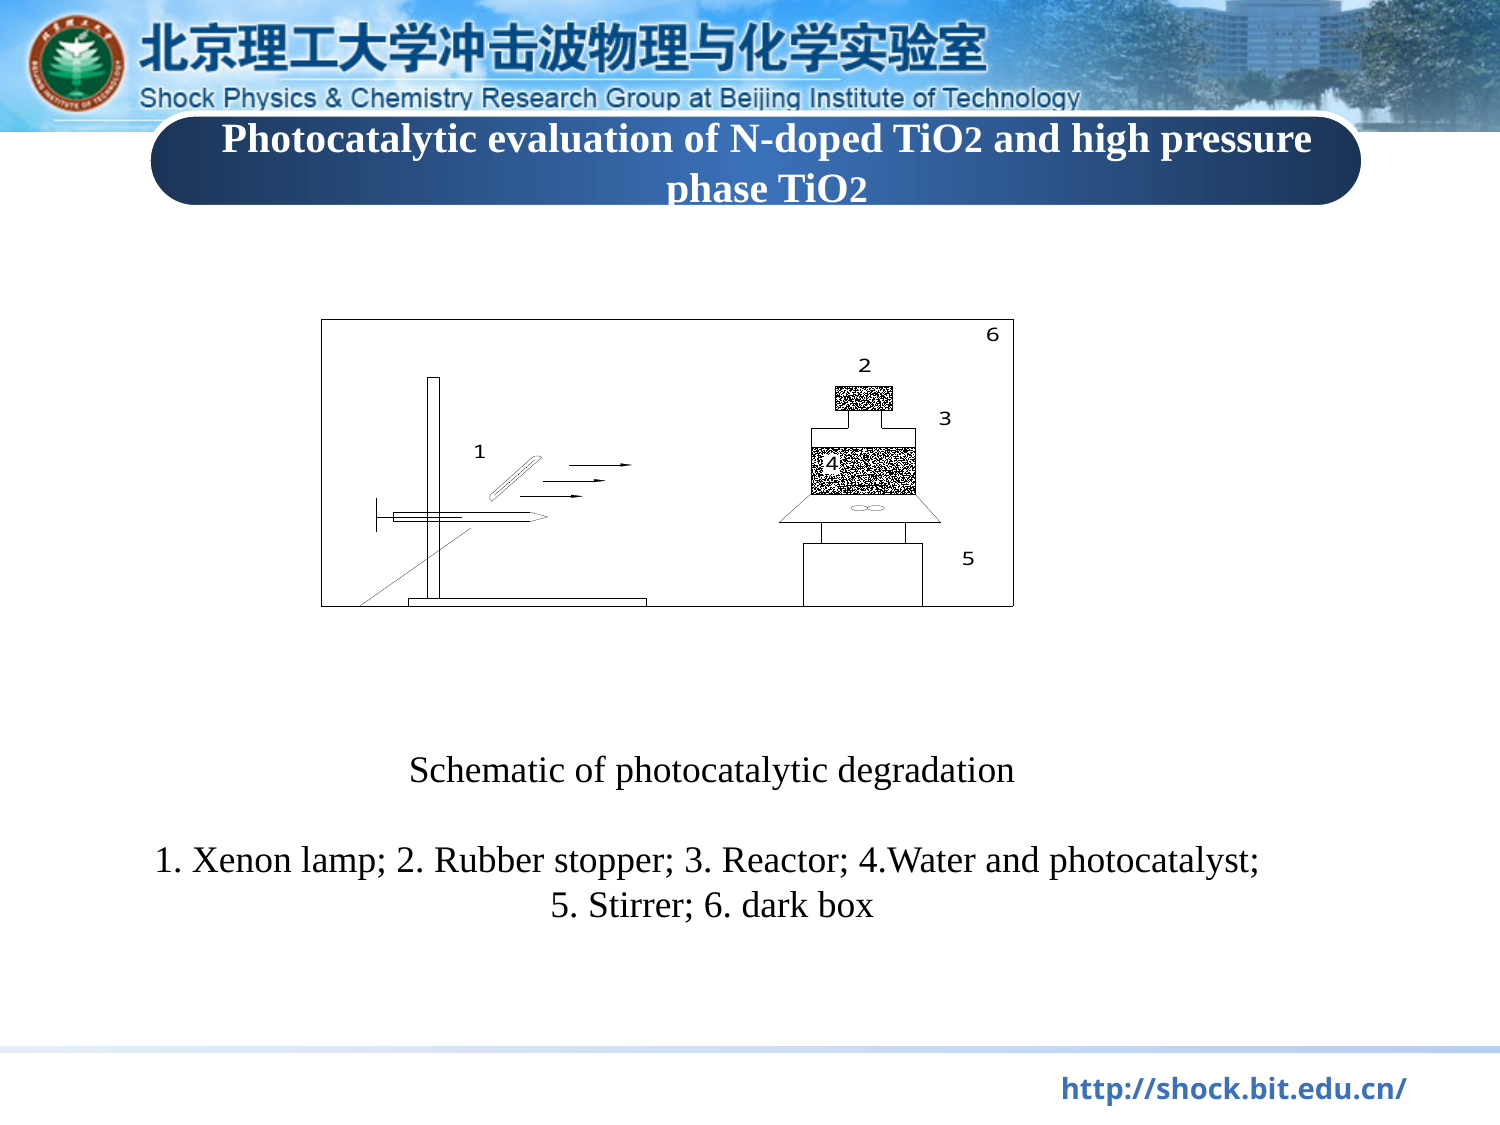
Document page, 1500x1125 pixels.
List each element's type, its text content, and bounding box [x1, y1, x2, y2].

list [299, 262, 1080, 658]
text_box Schematic of photocatalytic degradation Xenon lamp; 2. Rubber stopper; 3. Reactor; 4.Water and photocatalyst; 5. Stirrer; 6. dark box [74, 737, 1350, 933]
picture [0, 0, 1500, 132]
title Photocatalytic evaluation of N-doped TiO2 and high pressure phase TiO2 [187, 89, 1347, 232]
